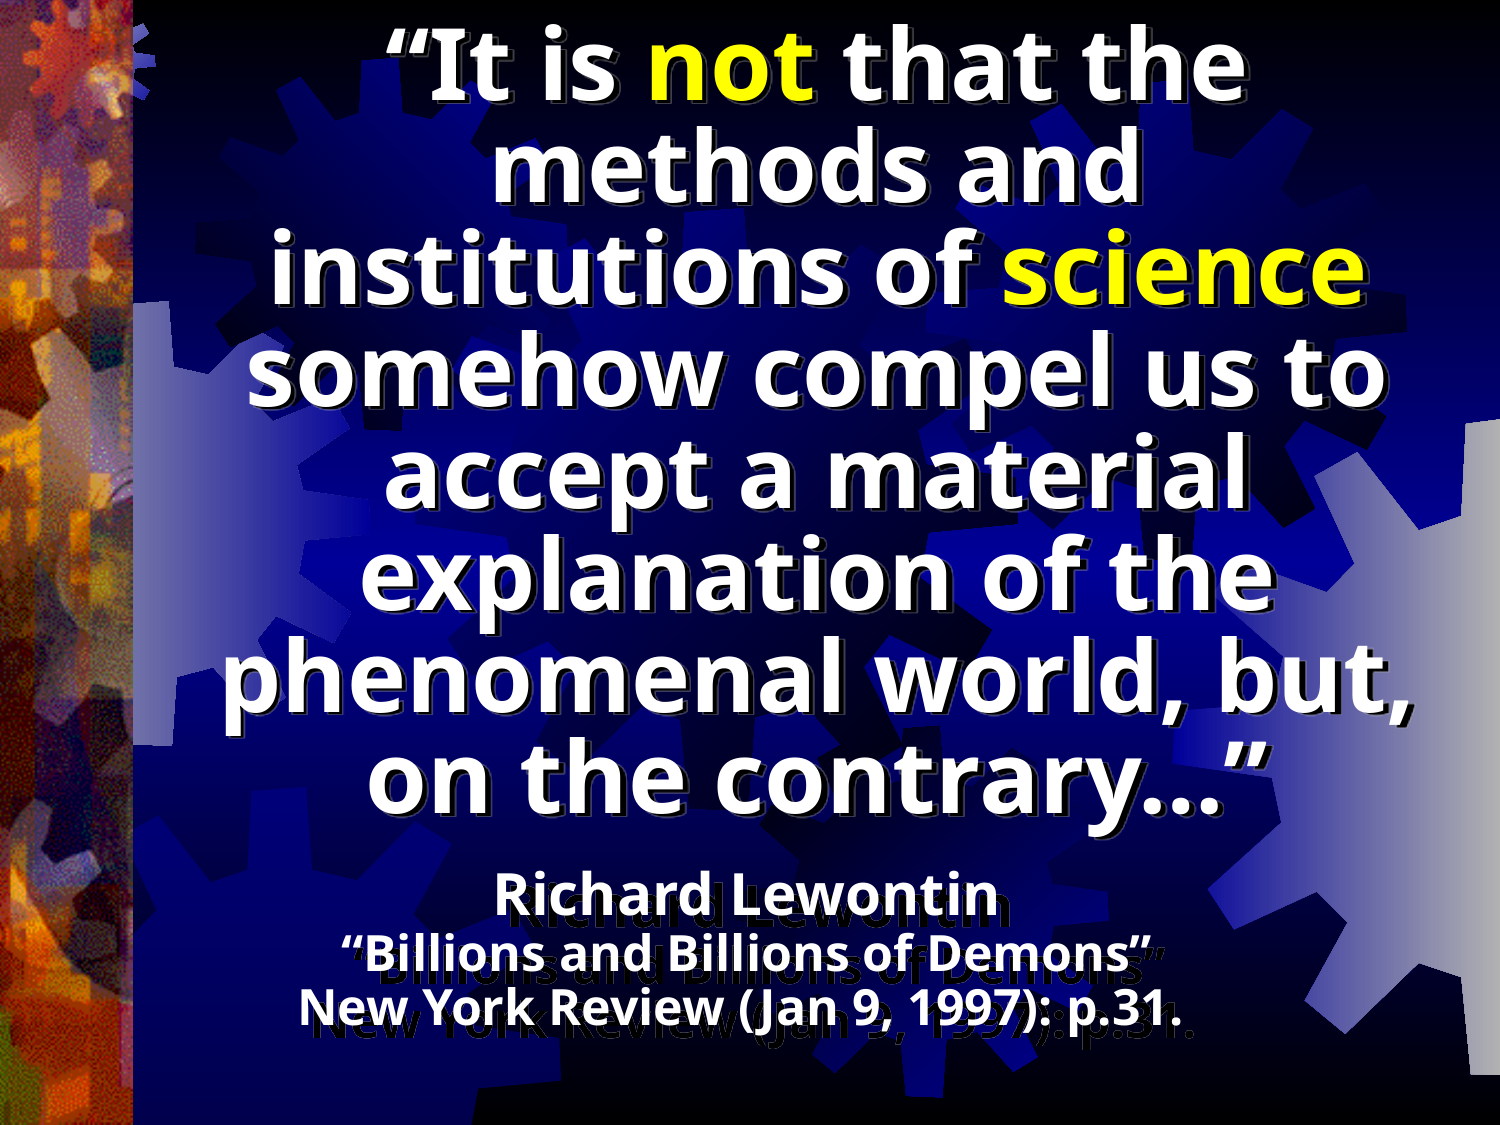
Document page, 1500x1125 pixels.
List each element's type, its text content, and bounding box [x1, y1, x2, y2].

picture [0, 0, 133, 1125]
text_box “It is not that the methods and institutions of science somehow compel us to accept a material explanation of the phenomenal world, but, on the contrary…” [179, 11, 1455, 842]
text_box Richard Lewontin “Billions and Billions of Demons” New York Review (Jan 9, 1997): p.31. [100, 857, 1394, 1044]
